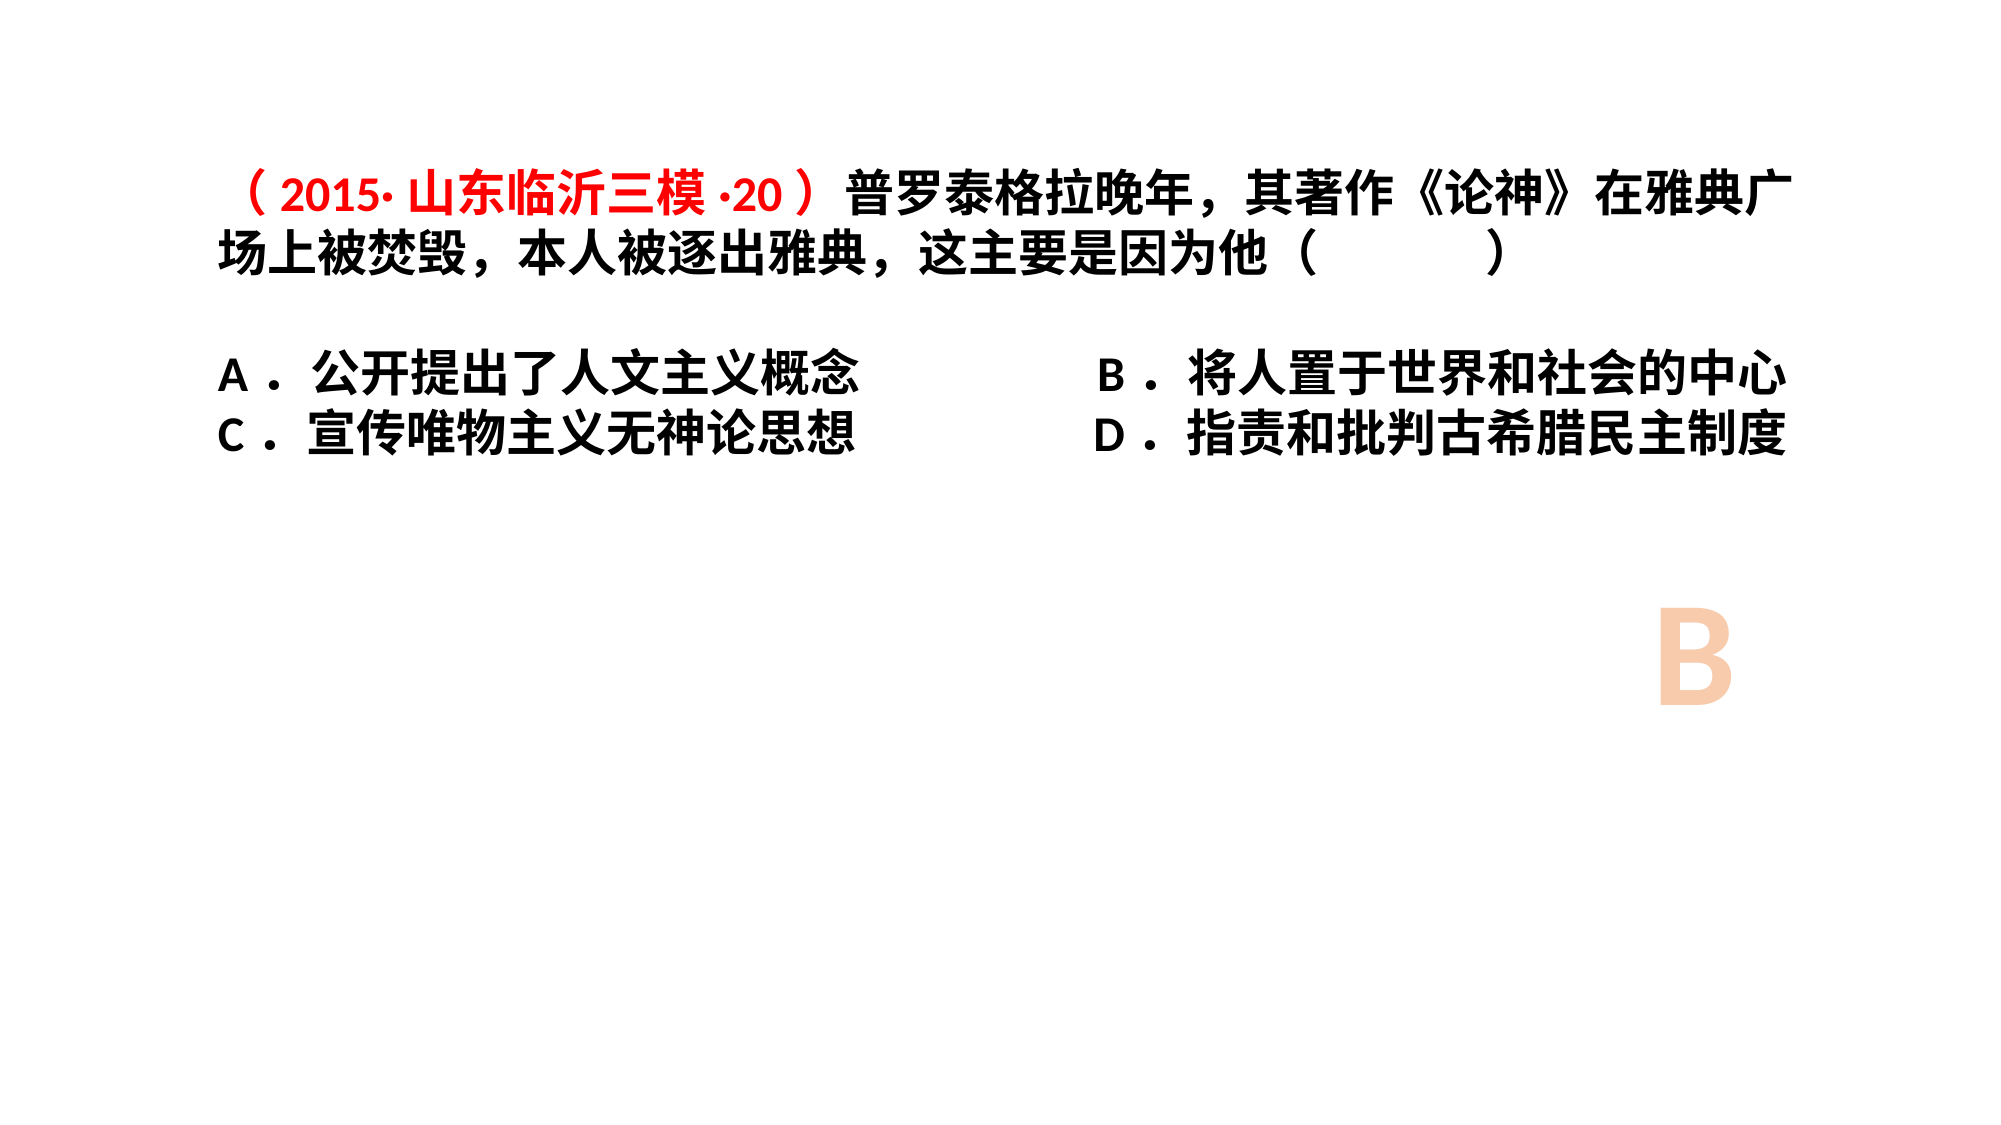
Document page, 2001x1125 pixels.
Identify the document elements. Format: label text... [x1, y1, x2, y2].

text_box B [1638, 547, 1752, 743]
text_box （2015·山东临沂三模·20）普罗泰格拉晚年，其著作《论神》在雅典广场上被焚毁，本人被逐出雅典，这主要是因为他（ ） A．公开提出了人文主义概念 B．将人置于世界和社会的中心 C．宣传唯物主义无神论思想 D．指责和批判古希腊民主制度 [203, 154, 1825, 515]
